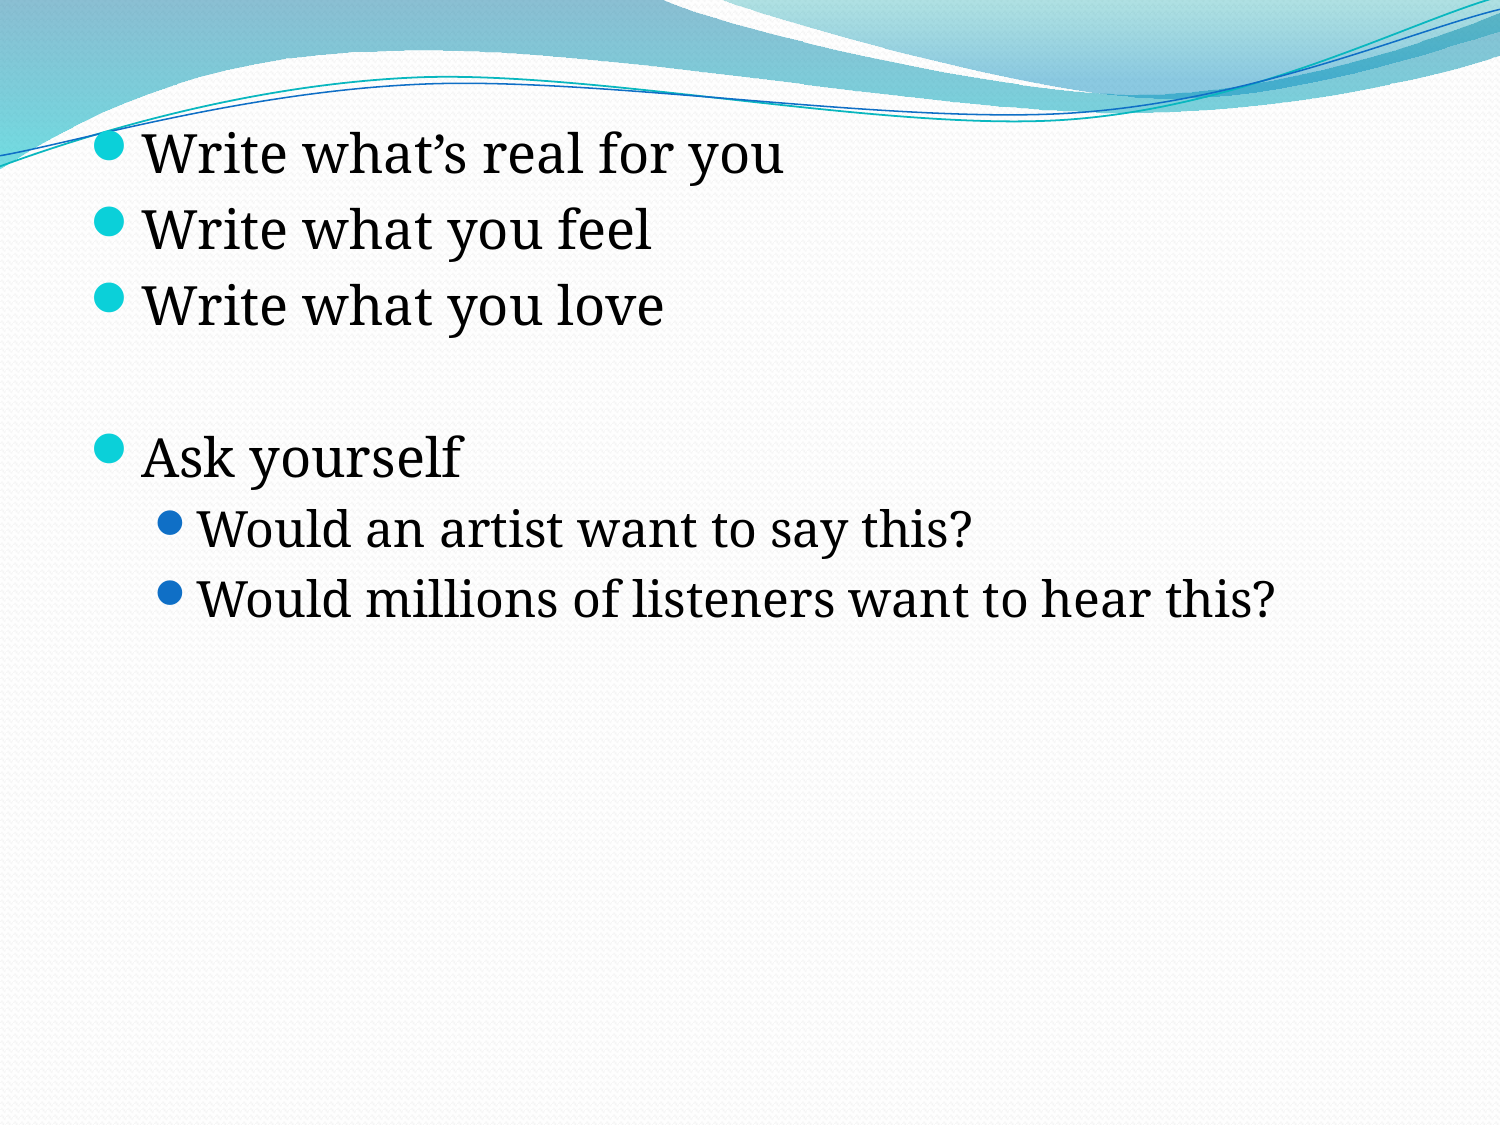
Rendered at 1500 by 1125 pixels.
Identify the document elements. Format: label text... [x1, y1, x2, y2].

list Write what’s real for you Write what you feel Write what you love Ask yourself Would an artist want to say this? Would millions of listeners want to hear this? [75, 112, 1425, 1038]
